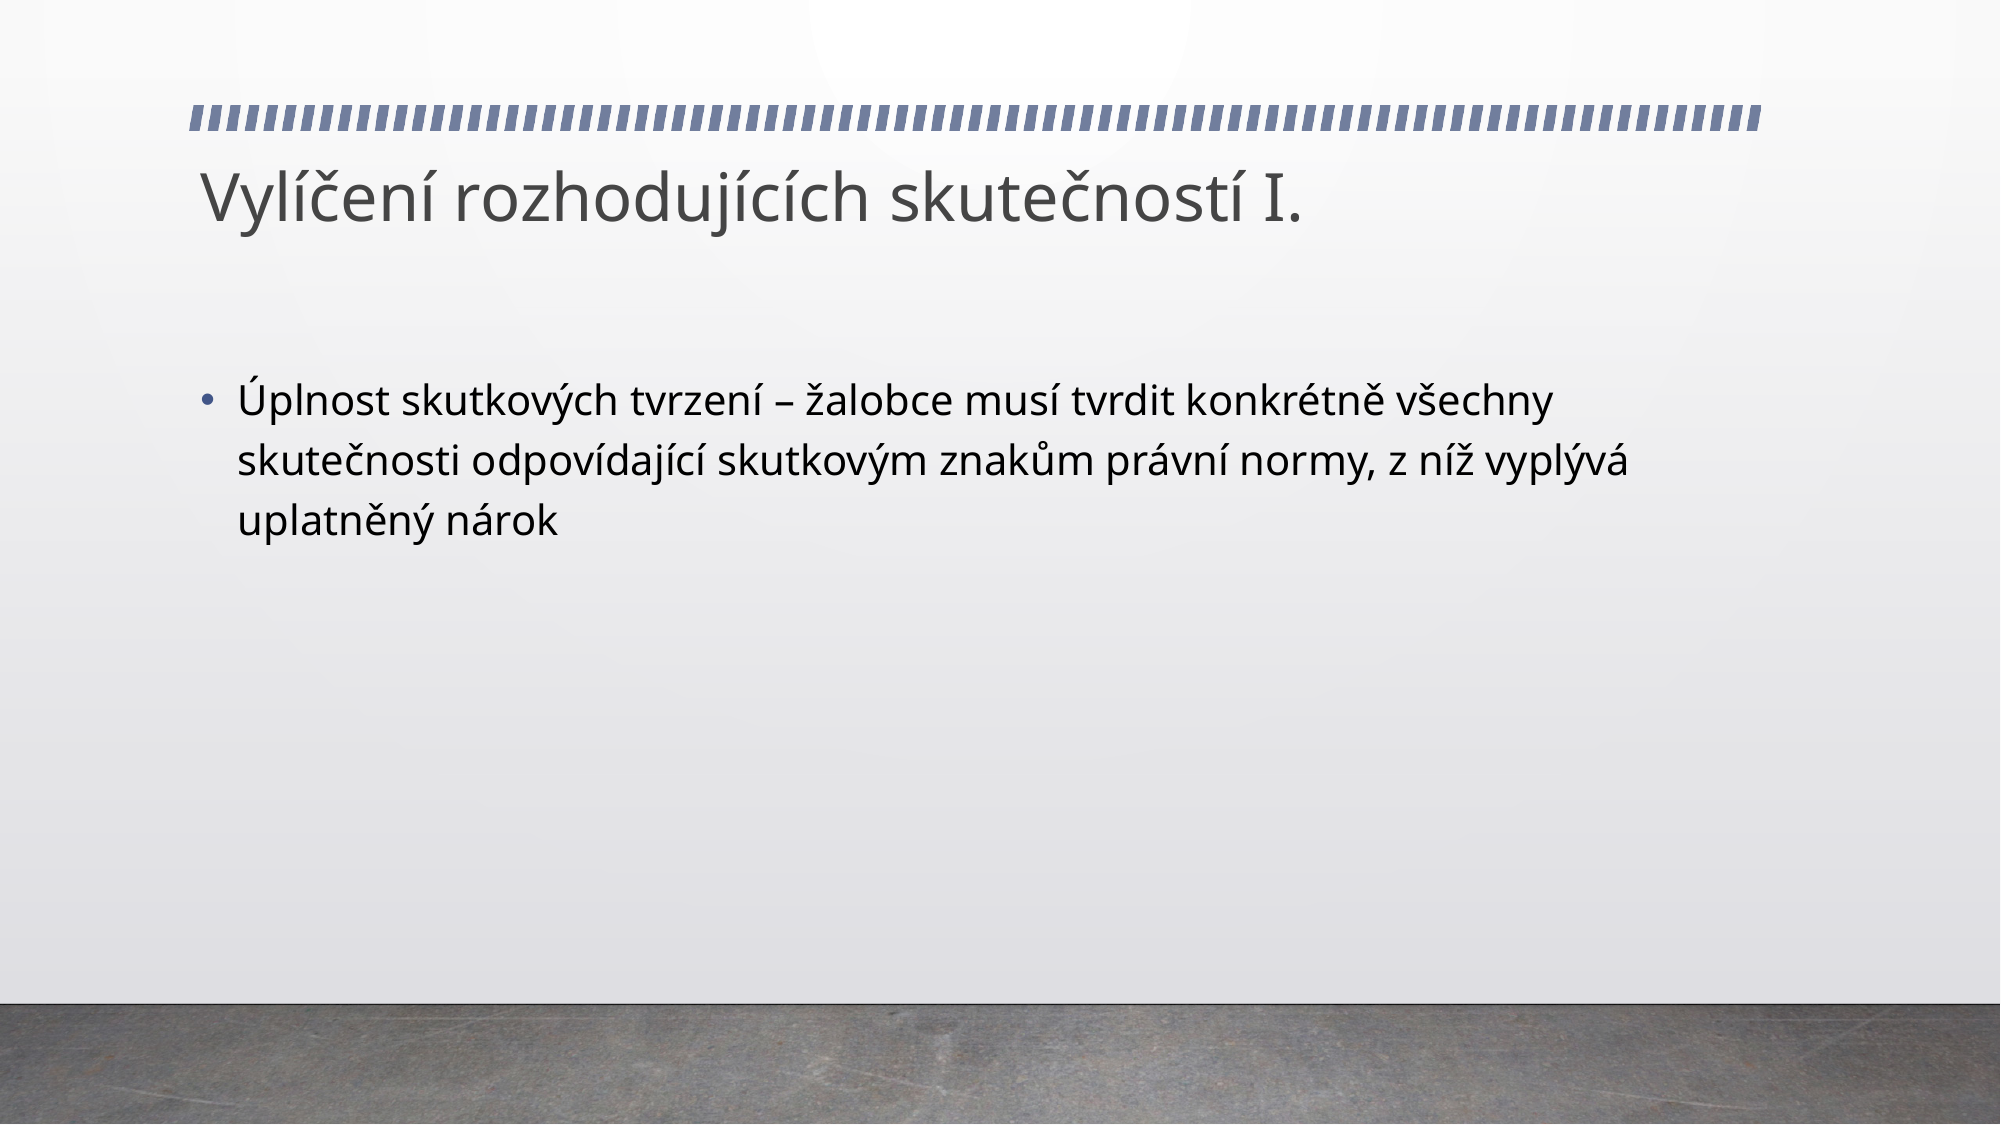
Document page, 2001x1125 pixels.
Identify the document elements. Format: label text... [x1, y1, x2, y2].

title Vylíčení rozhodujících skutečností I. [185, 156, 1761, 329]
list Úplnost skutkových tvrzení – žalobce musí tvrdit konkrétně všechny skutečnosti odpovídající skutkovým znakům právní normy, z níž vyplývá uplatněný nárok [185, 356, 1761, 897]
picture [0, 1004, 2000, 1124]
